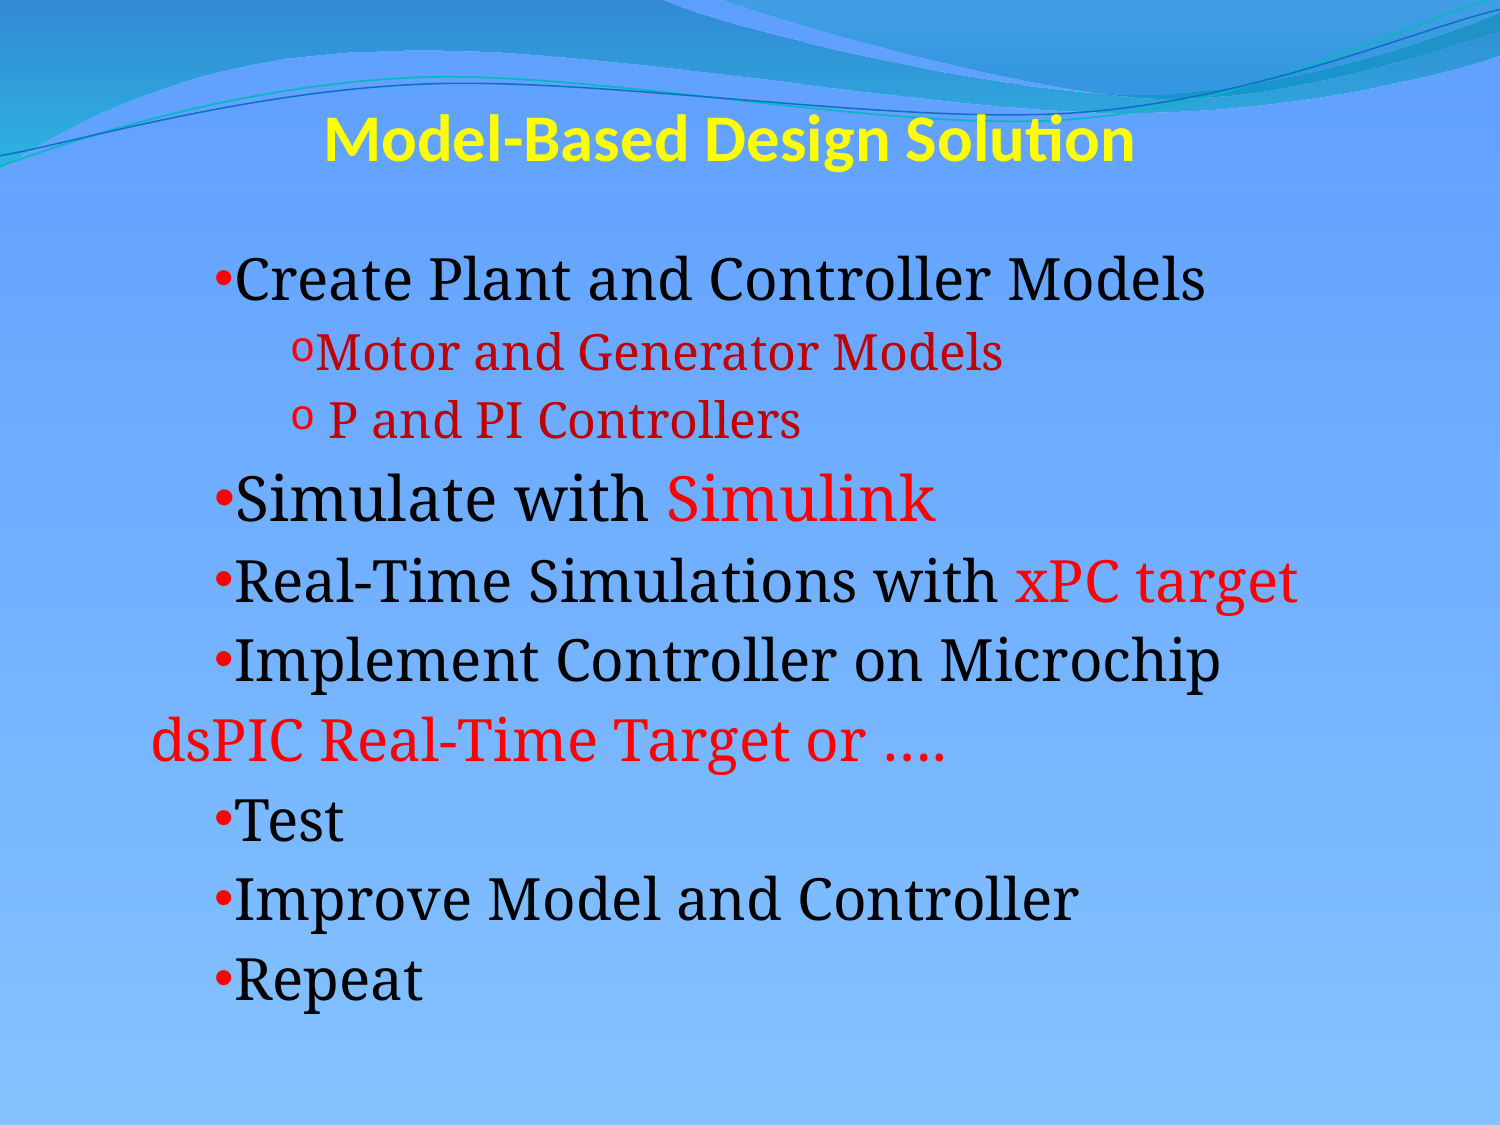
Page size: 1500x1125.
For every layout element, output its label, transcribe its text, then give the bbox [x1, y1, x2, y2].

subtitle Create Plant and Controller Models Motor and Generator Models P and PI Controllers Simulate with Simulink Real-Time Simulations with xPC target Implement Controller on Microchip dsPIC Real-Time Target or …. Test Improve Model and Controller Repeat [150, 224, 1388, 1113]
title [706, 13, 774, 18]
title Model-Based Design Solution [87, 37, 1376, 175]
